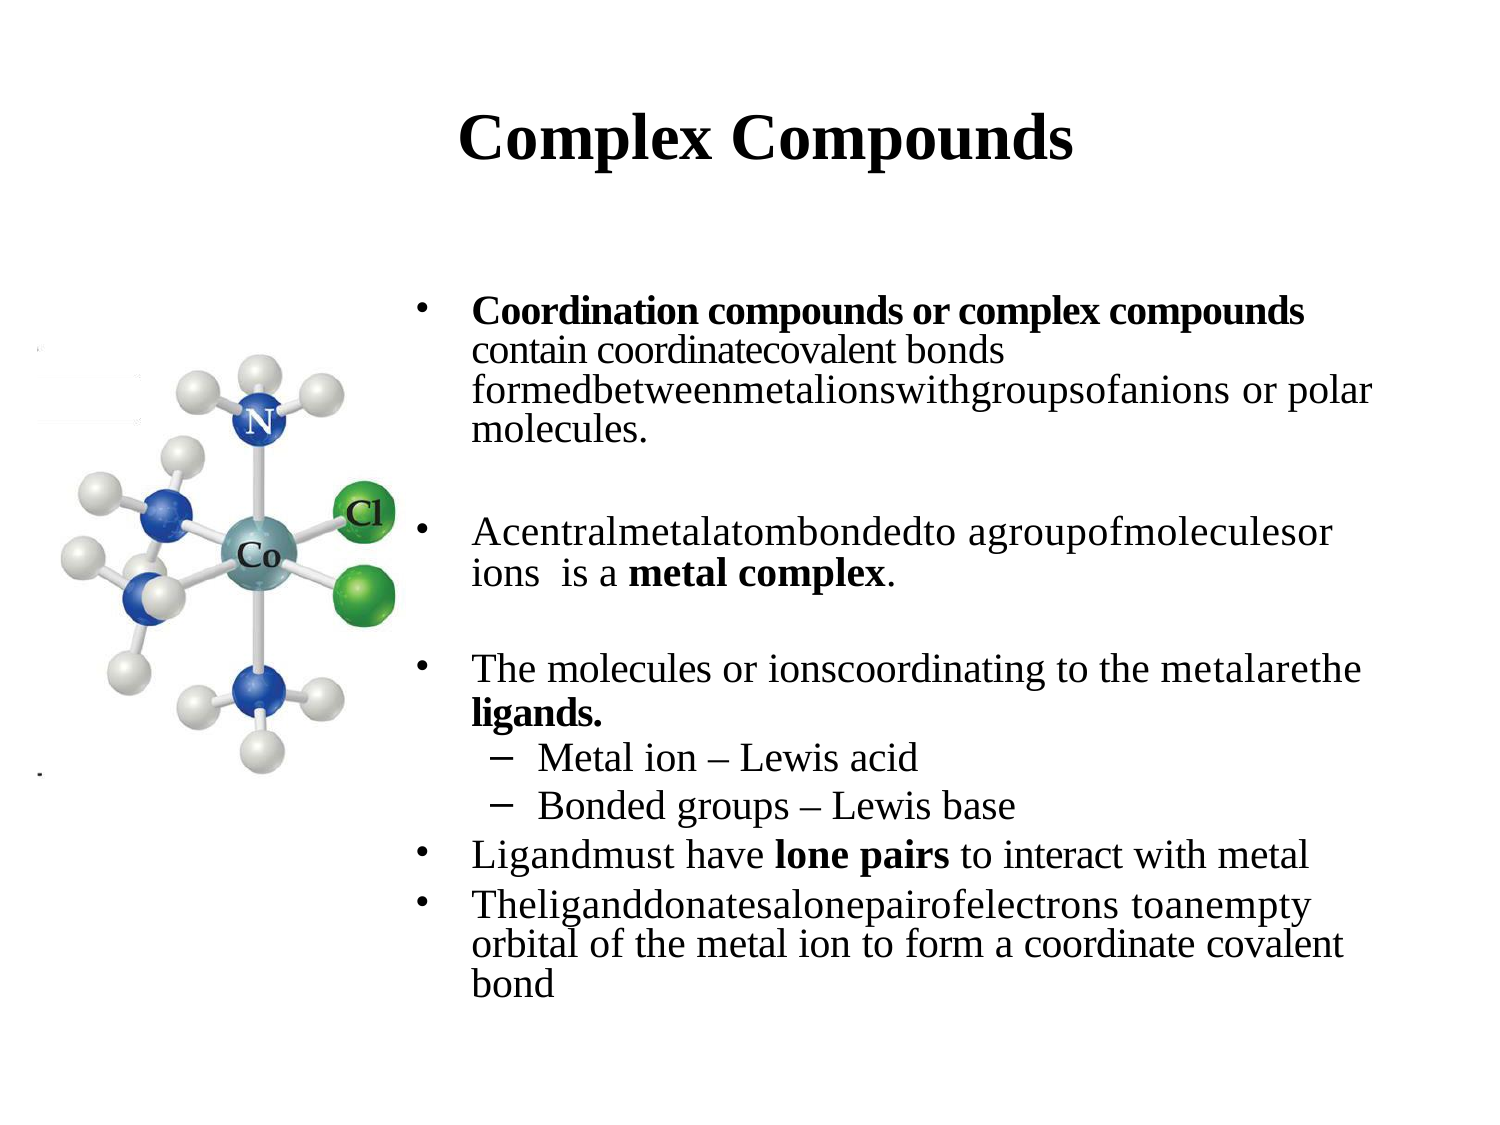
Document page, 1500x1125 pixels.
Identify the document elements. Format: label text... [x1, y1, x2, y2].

text_box Coordination compounds or complex compounds contain coordinatecovalent bonds formedbetweenmetalionswithgroupsofanions or polar molecules. Acentralmetalatombondedto agroupofmoleculesor ions is a metal complex. The molecules or ionscoordinating to the metalarethe ligands. Metal ion – Lewis acid Bonded groups – Lewis base Ligandmust have lone pairs to interact with metal Theliganddonatesalonepairofelectrons toanempty orbital of the metal ion to form a coordinate covalent bond [413, 280, 1419, 1006]
title Complex Compounds [455, 91, 1193, 280]
text_box [37, 344, 406, 779]
